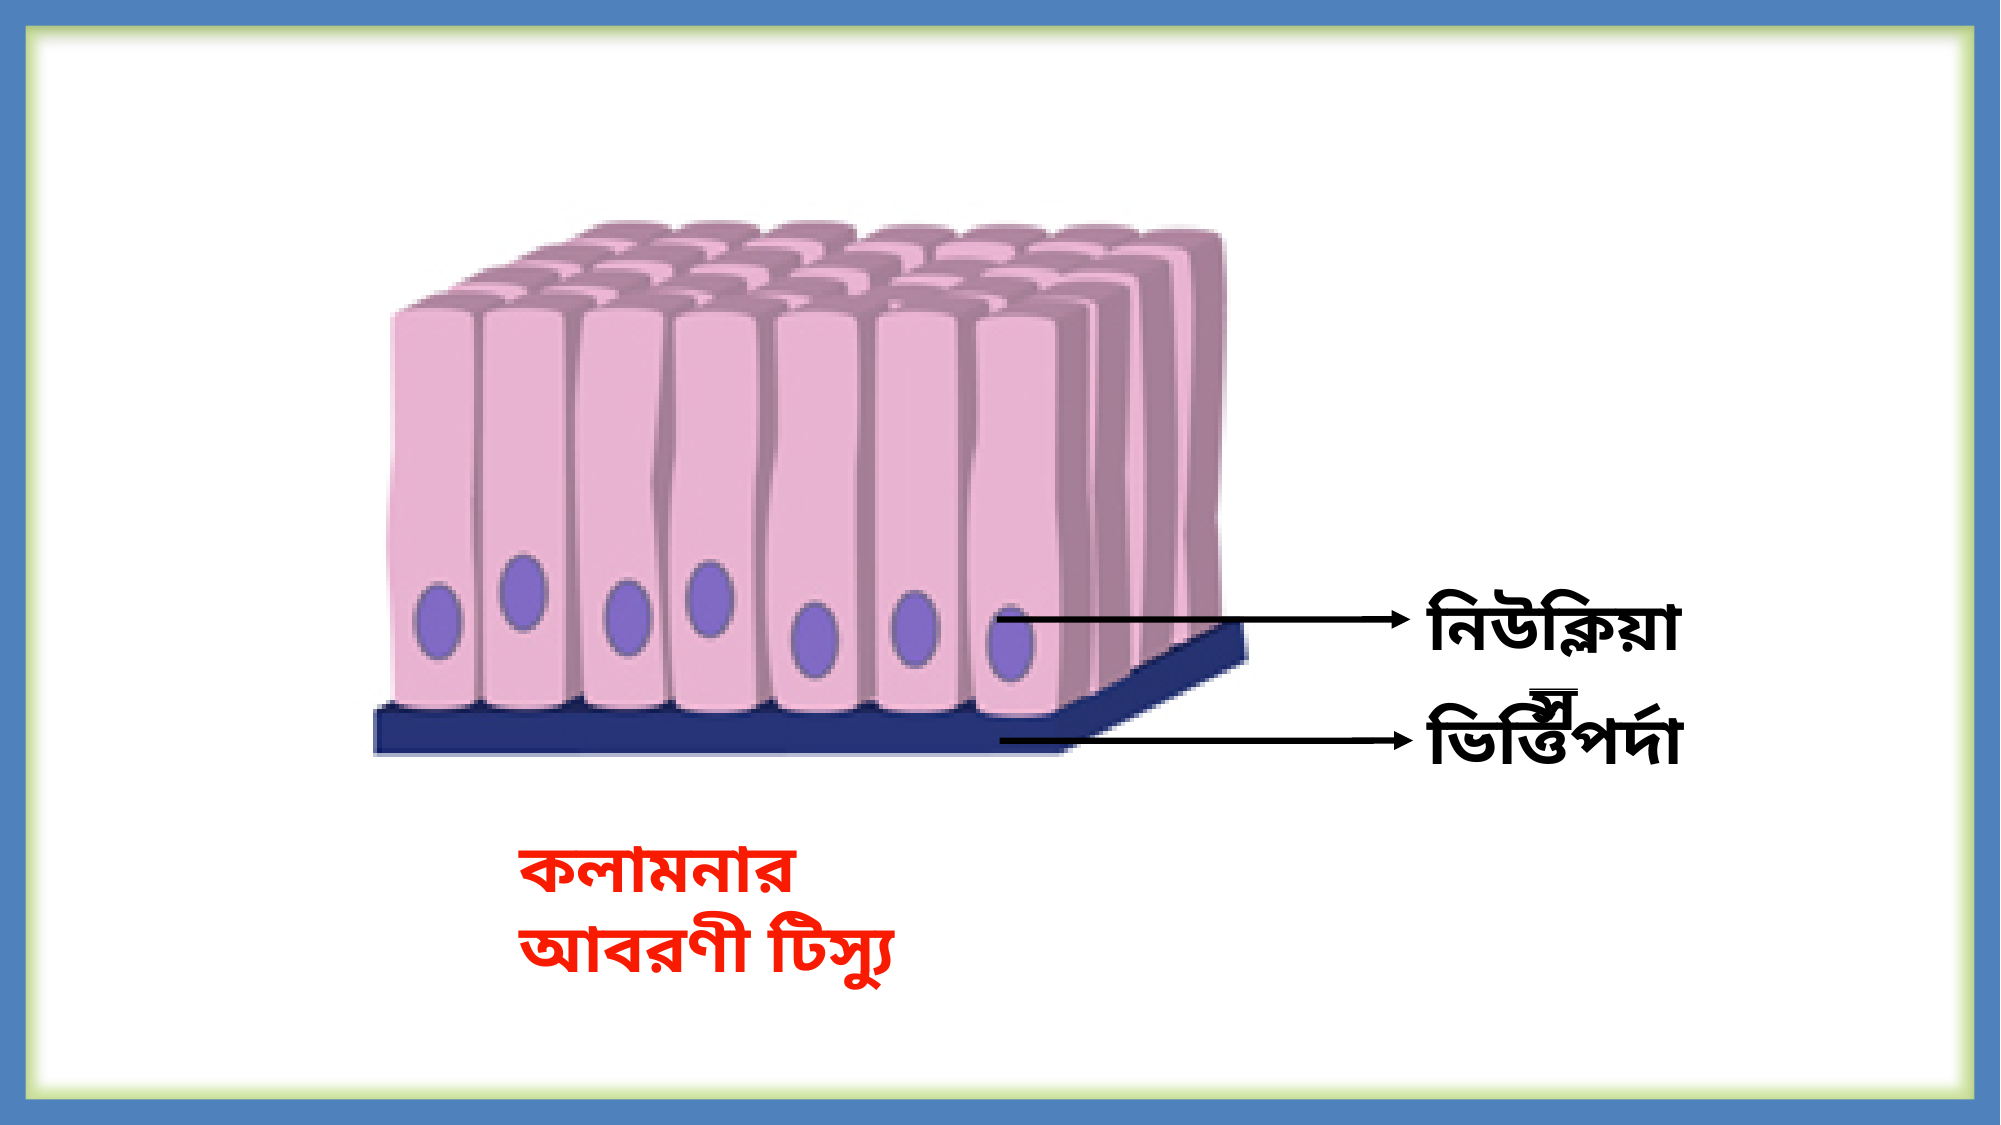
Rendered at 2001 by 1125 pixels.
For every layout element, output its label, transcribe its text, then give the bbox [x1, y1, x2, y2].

text_box [0, 0, 2000, 1125]
text_box নিউক্লিয়াস [1412, 576, 1697, 690]
picture [352, 200, 1257, 783]
text_box ভিত্তিপর্দা [1412, 690, 1768, 785]
text_box কলামনার আবরণী টিস্যু [504, 818, 1015, 994]
